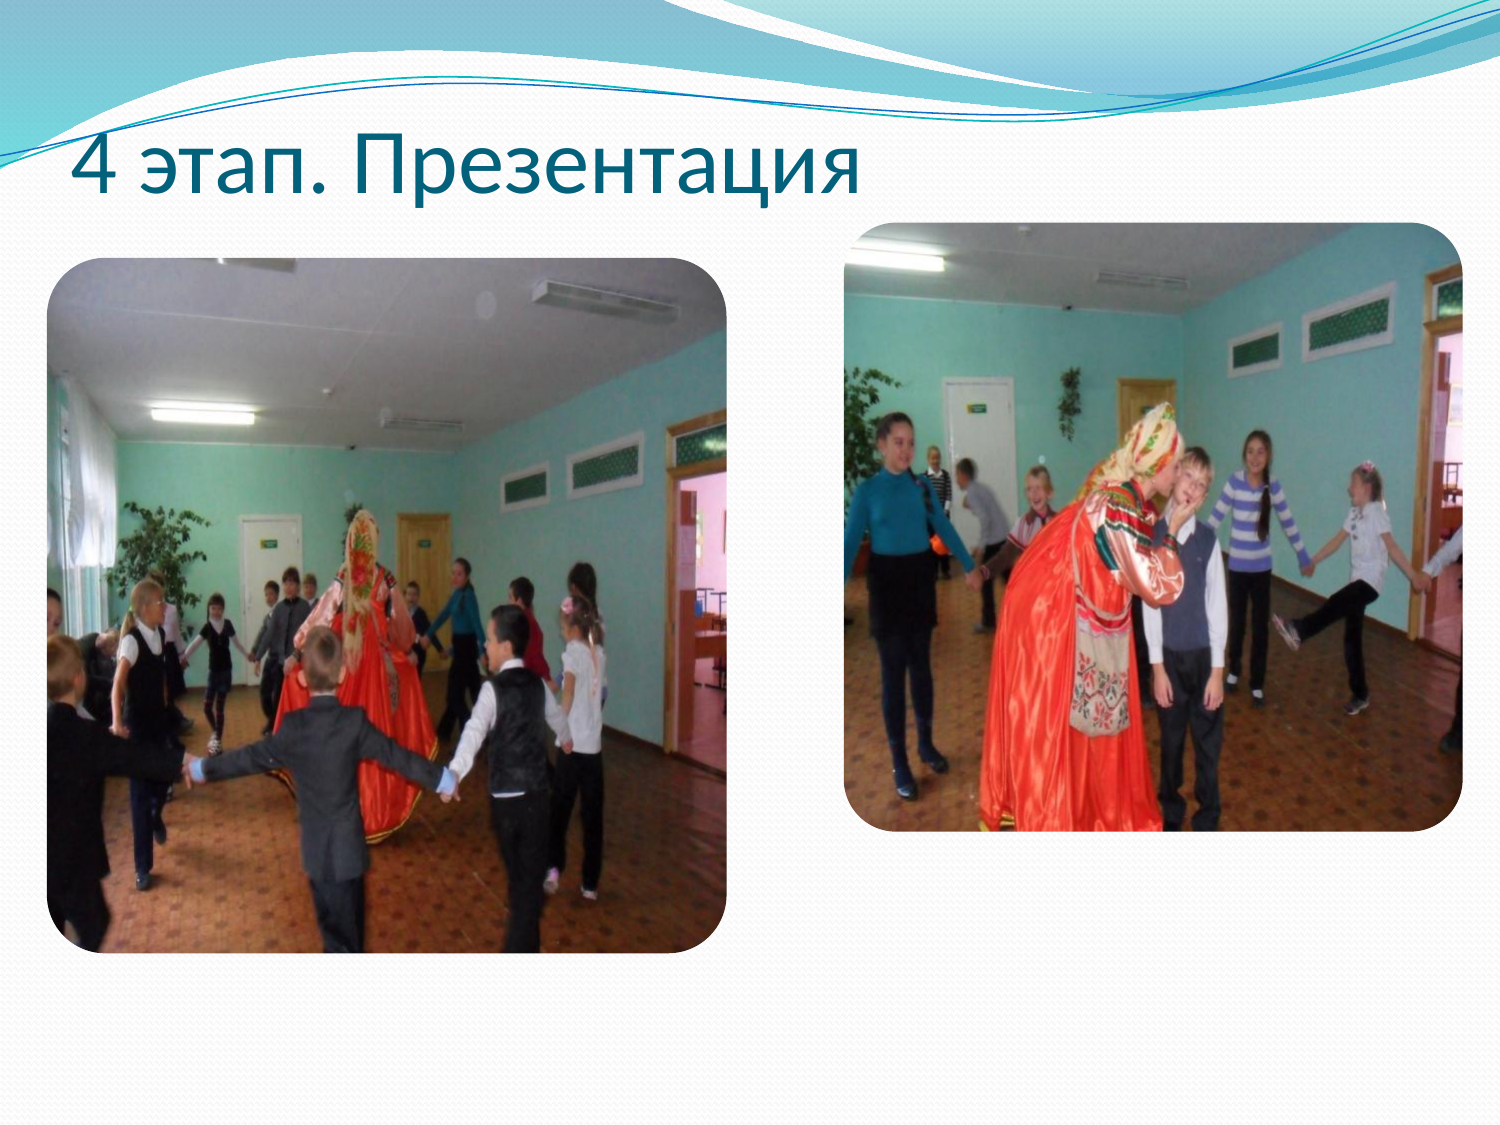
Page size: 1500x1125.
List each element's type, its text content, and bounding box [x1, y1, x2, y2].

title 4 этап. Презентация [70, 93, 1421, 213]
picture [843, 222, 1463, 832]
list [46, 257, 727, 954]
